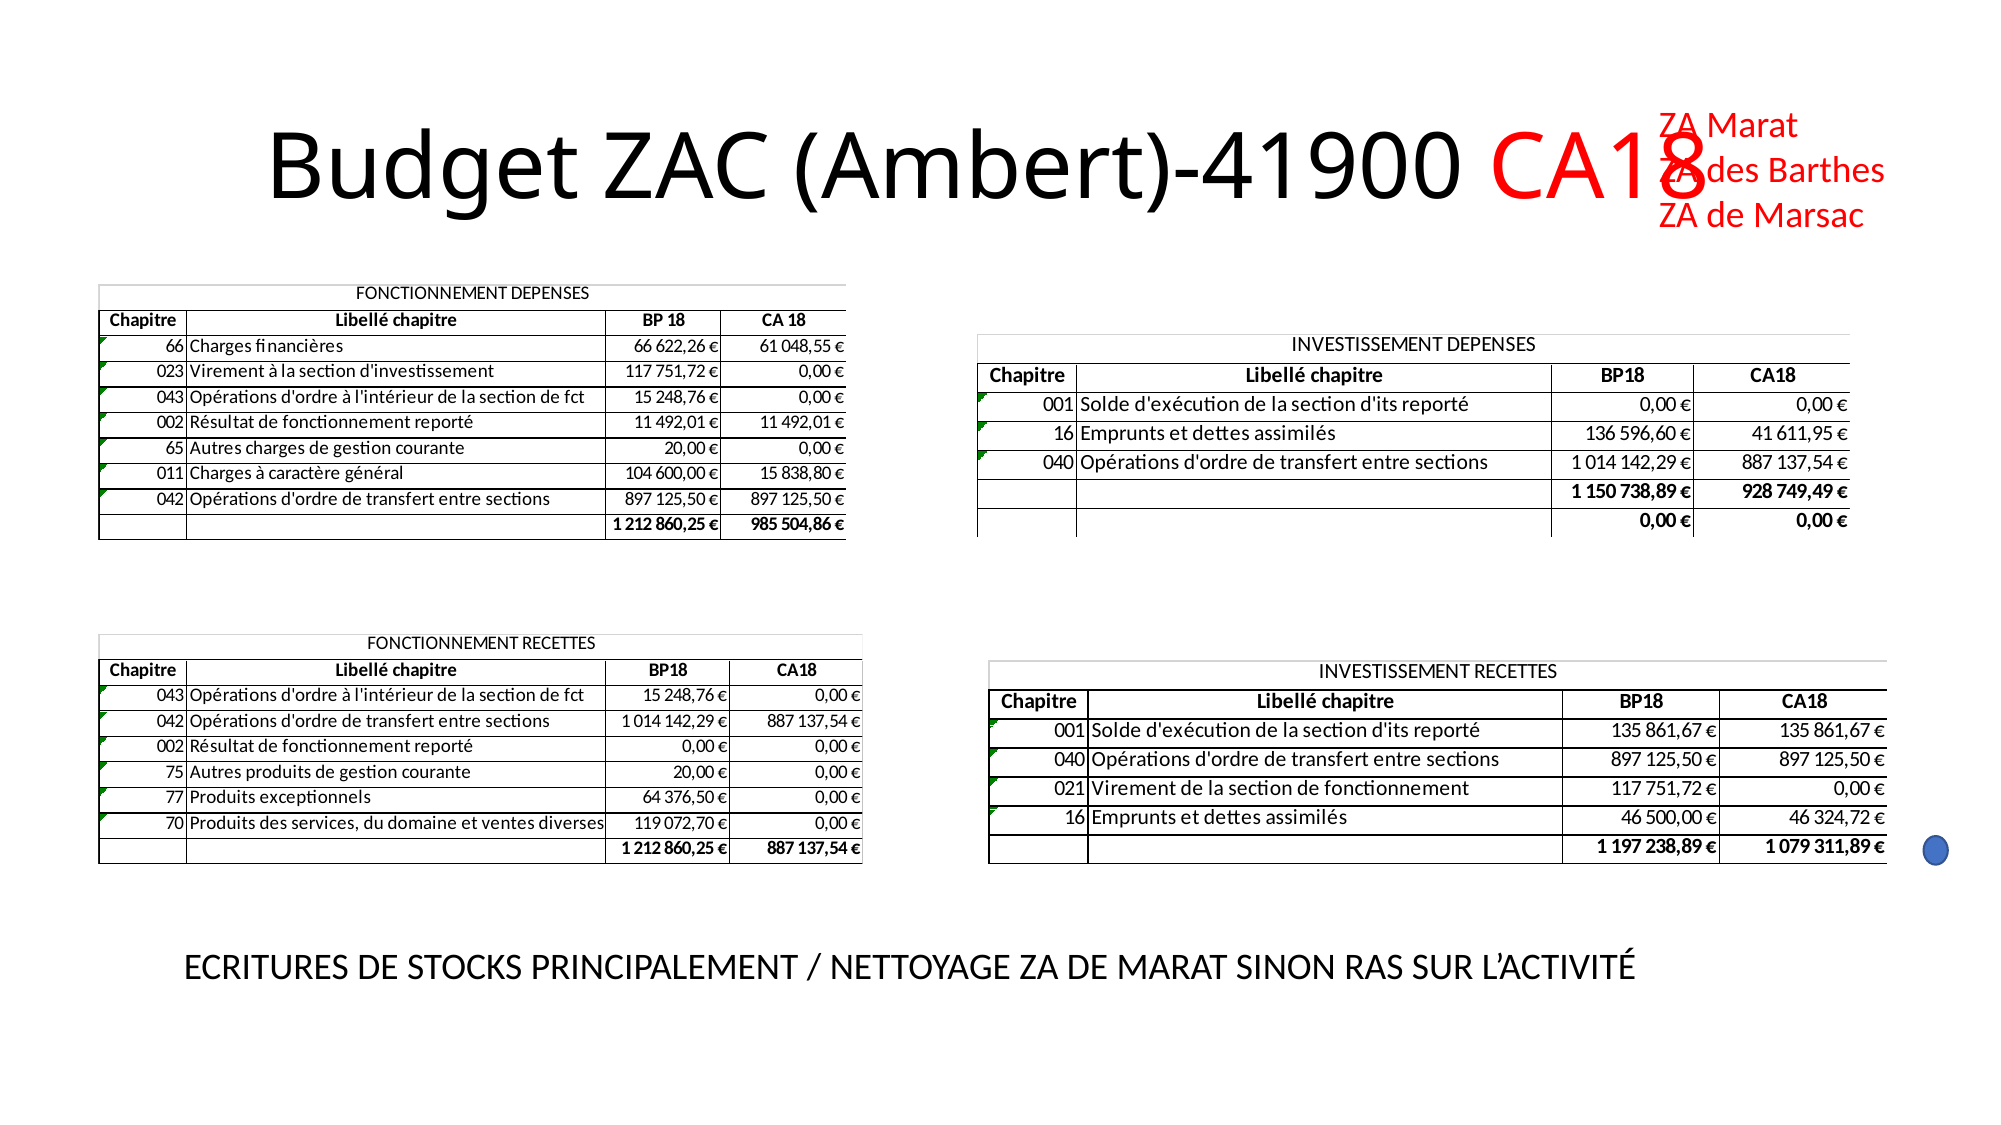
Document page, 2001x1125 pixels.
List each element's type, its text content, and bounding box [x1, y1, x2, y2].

text_box ZA Marat ZA des Barthes ZA de Marsac [1644, 92, 1924, 243]
picture [98, 284, 848, 541]
picture [98, 633, 864, 865]
title Budget ZAC (Ambert)-41900 CA18 [137, 59, 1863, 278]
picture [988, 660, 1889, 865]
text_box [1922, 834, 1949, 866]
picture [976, 334, 1852, 539]
text_box ECRITURES DE STOCKS PRINCIPALEMENT / NETTOYAGE ZA DE MARAT SINON RAS SUR L’ACTIVITÉ [168, 934, 1754, 995]
